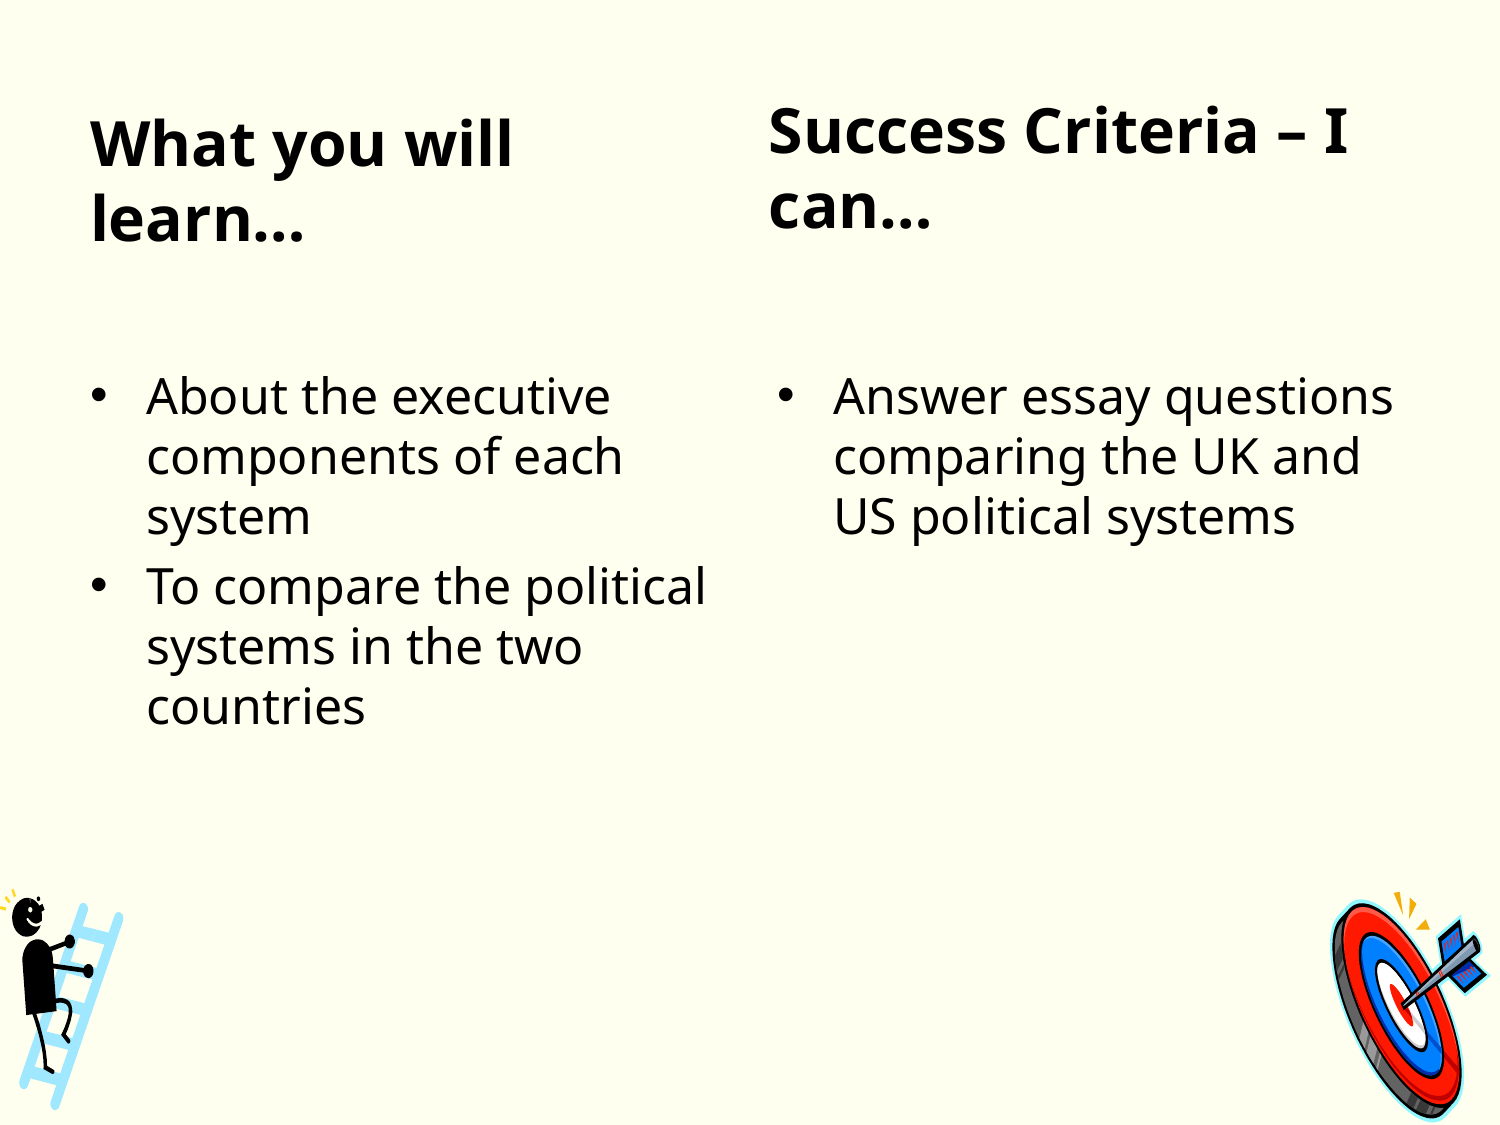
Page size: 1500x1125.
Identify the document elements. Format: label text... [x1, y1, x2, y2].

picture [0, 888, 125, 1112]
list Success Criteria – I can… [753, 82, 1407, 249]
list About the executive components of each system To compare the political systems in the two countries [75, 356, 738, 1005]
list Answer essay questions comparing the UK and US political systems [761, 356, 1425, 1005]
list What you will learn… [75, 82, 660, 261]
picture [1338, 882, 1498, 1124]
